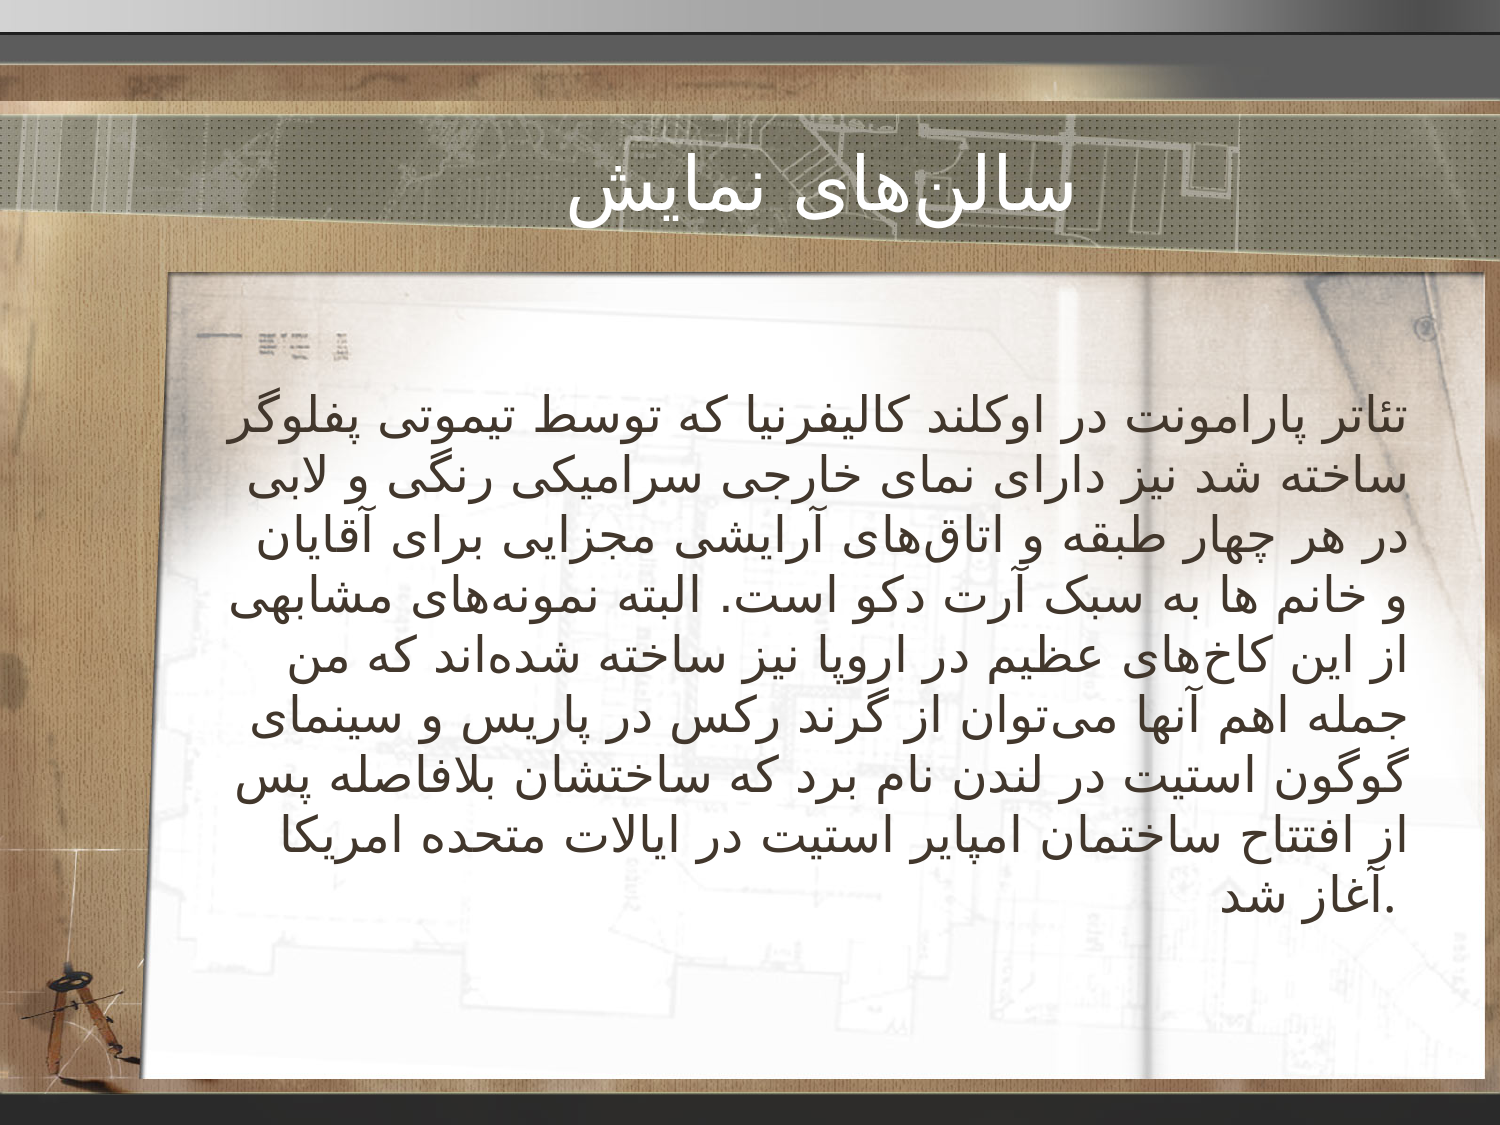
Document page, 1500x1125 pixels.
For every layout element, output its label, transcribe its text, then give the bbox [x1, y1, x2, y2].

picture [0, 0, 1500, 1125]
title سالن‌های نمایش [215, 174, 1429, 275]
list تئاتر پارامونت در اوکلند کالیفرنیا که توسط تیموتی پفلوگر ساخته شد نیز دارای نمای خارجی سرامیکی رنگی و لابی در هر چهار طبقه و اتاق‌های آرایشی مجزایی برای آقایان و خانم ها به سبک آرت دکو است. البته نمونه‌های مشابهی از این کاخ‌های عظیم در اروپا نیز ساخته شده‌اند که من جمله اهم آنها می‌توان از گرند رکس در پاریس و سینمای گوگون استیت در لندن نام برد که ساختشان بلافاصله پس از افتتاح ساختمان امپایر استیت در ایالات متحده امریکا آغاز شد. [212, 375, 1425, 1105]
